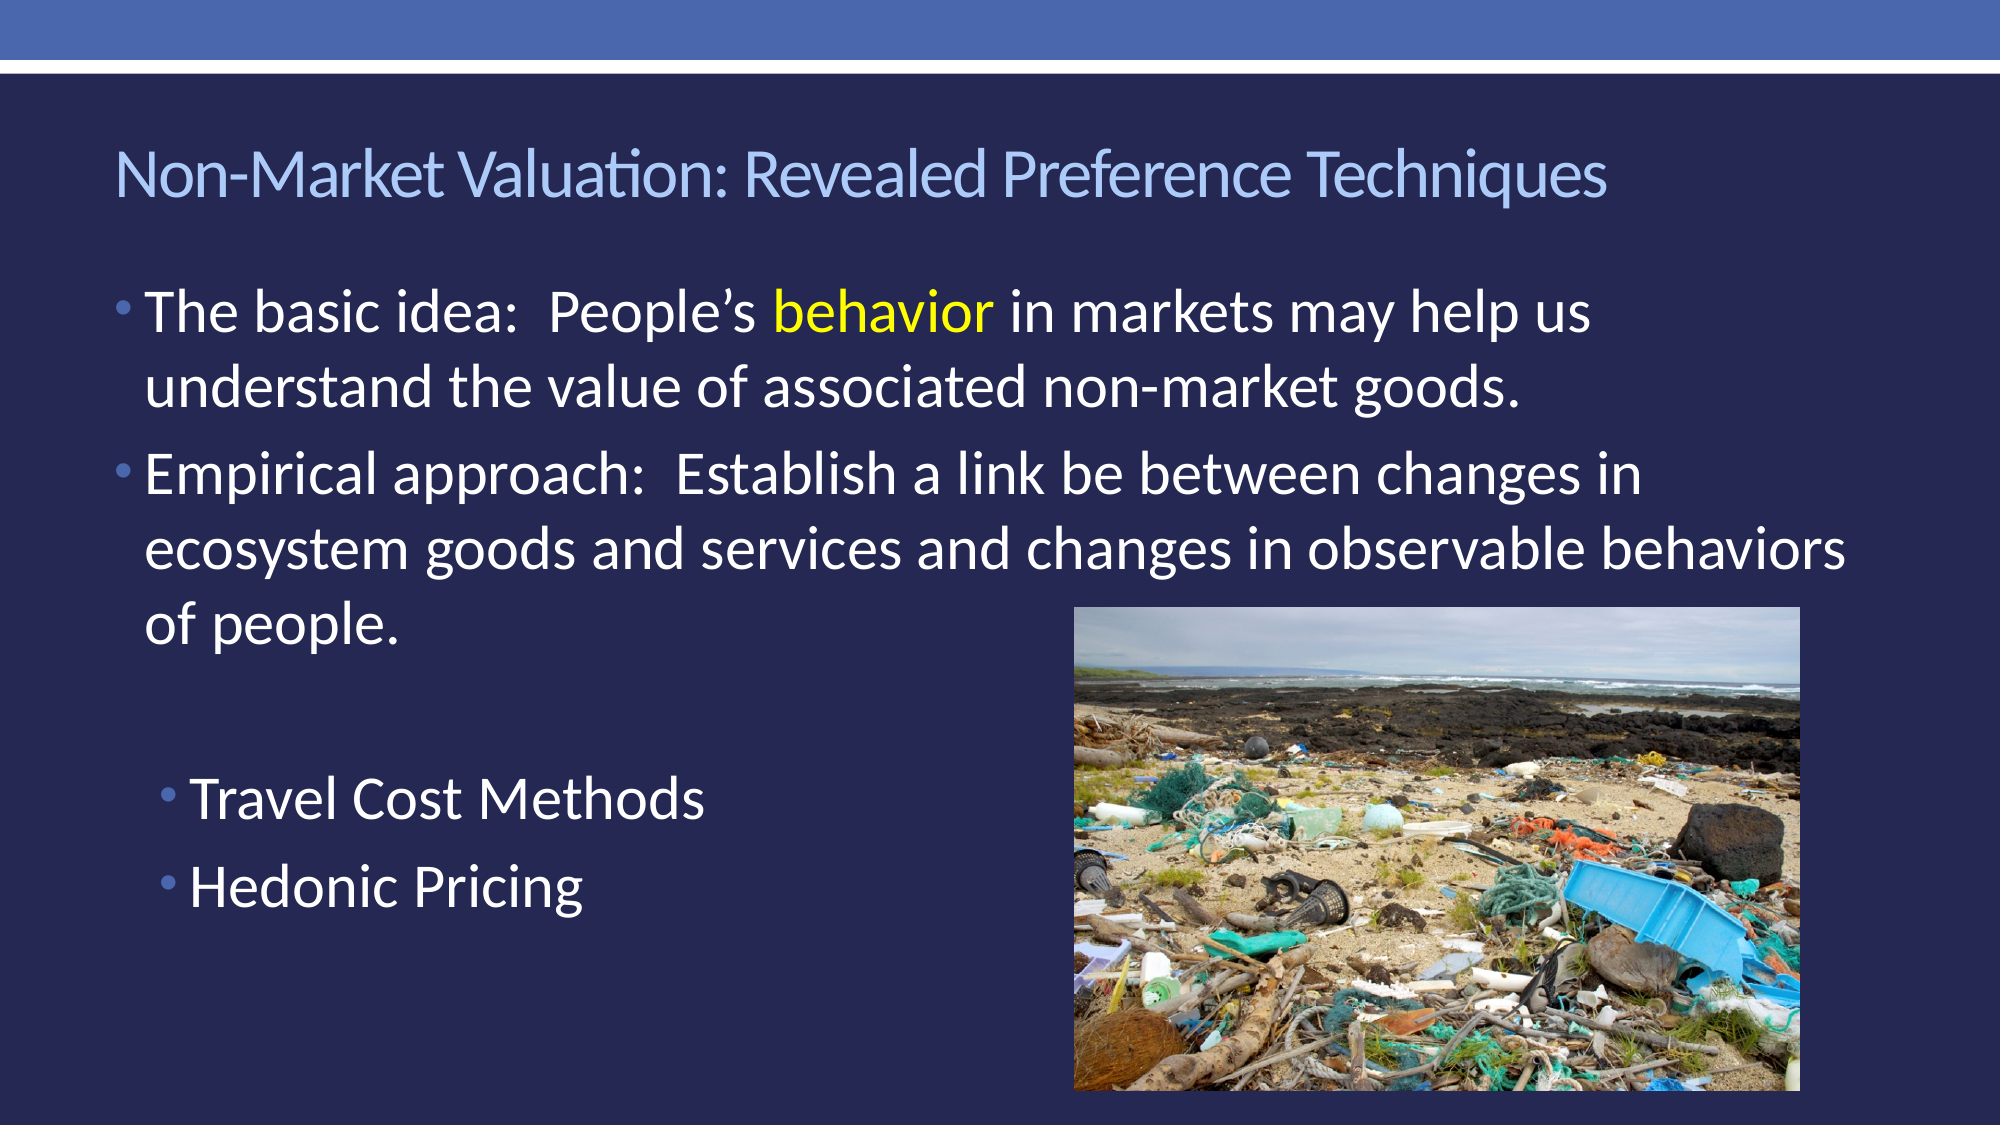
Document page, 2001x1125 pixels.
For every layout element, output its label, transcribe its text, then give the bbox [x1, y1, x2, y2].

picture [1074, 607, 1801, 1091]
title Non-Market Valuation: Revealed Preference Techniques [99, 87, 1900, 250]
list The basic idea: People’s behavior in markets may help us understand the value of associated non-market goods. Empirical approach: Establish a link be between changes in ecosystem goods and services and changes in observable behaviors of people. Travel Cost Methods Hedonic Pricing [99, 262, 1900, 1063]
